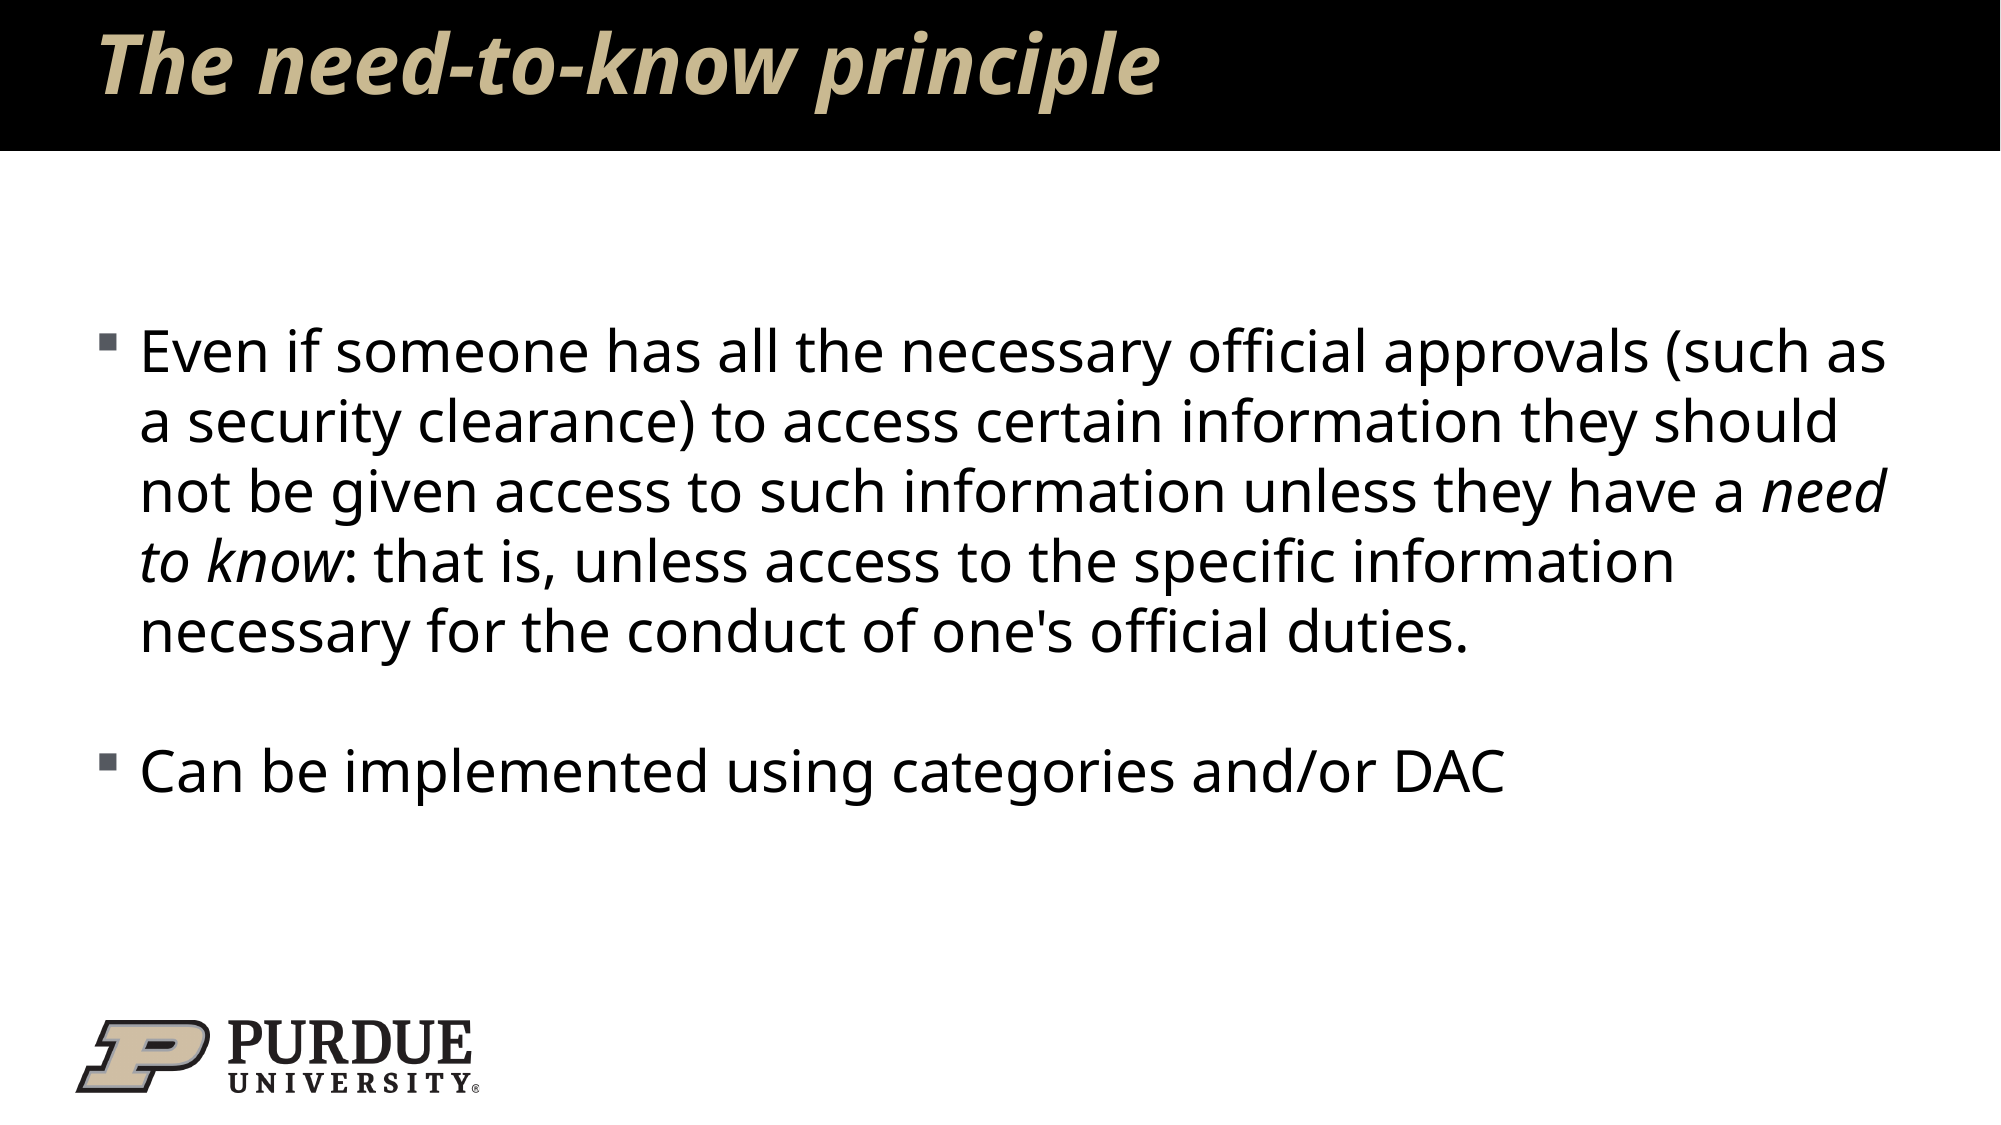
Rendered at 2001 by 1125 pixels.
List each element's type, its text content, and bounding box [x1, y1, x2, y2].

title The need-to-know principle [92, 19, 1908, 131]
list Even if someone has all the necessary official approvals (such as a security clearance) to access certain information they should not be given access to such information unless they have a need to know: that is, unless access to the specific information necessary for the conduct of one's official duties. Can be implemented using categories and/or DAC [94, 314, 1906, 962]
